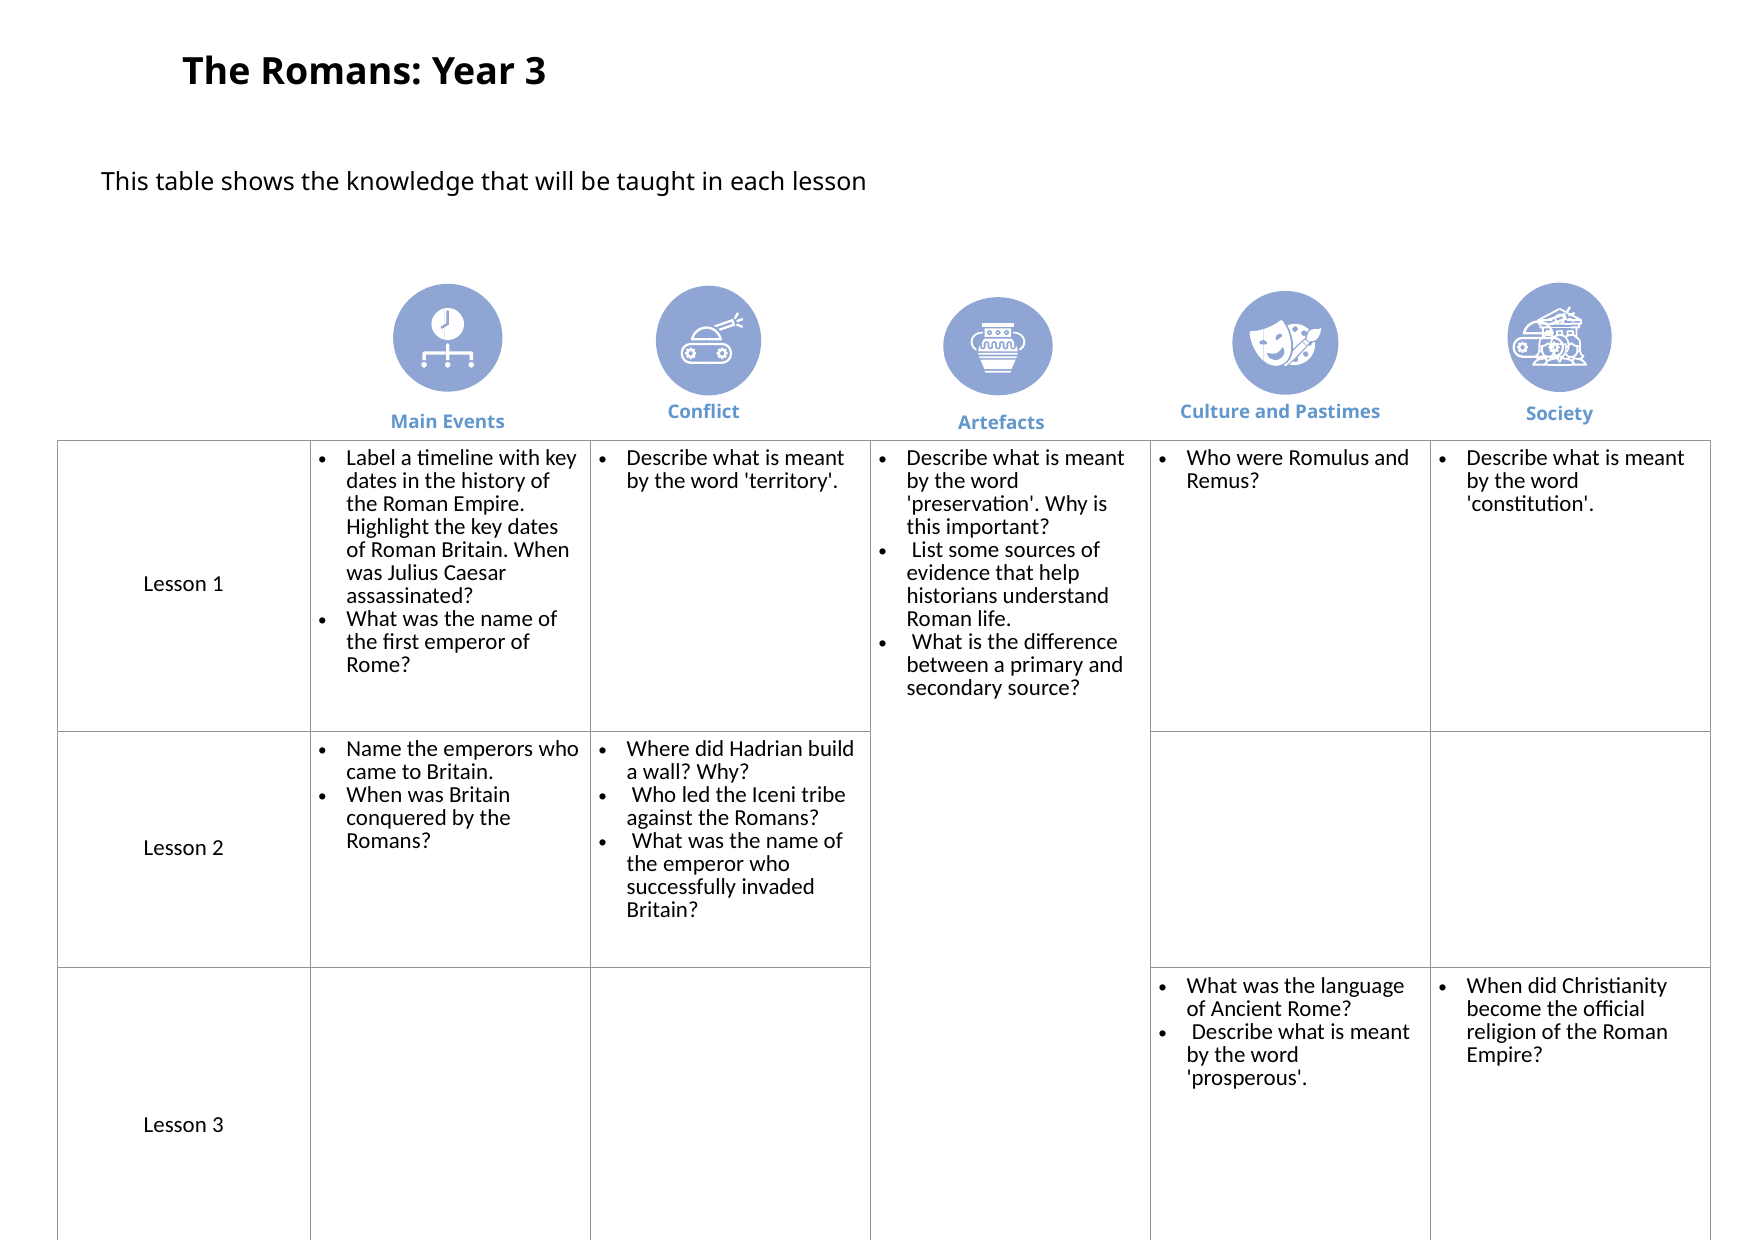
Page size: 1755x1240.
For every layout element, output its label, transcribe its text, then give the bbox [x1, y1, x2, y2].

table_header Describe what is meant by the word 'preservation'. Why is this important? List some sources of evidence that help historians understand Roman life. What is the difference between a primary and secondary source? [871, 441, 1150, 1240]
text_box Artefacts [892, 404, 1110, 440]
table_cell Name the emperors who came to Britain. When was Britain conquered by the Romans? [311, 732, 590, 967]
table_cell When did Christianity become the official religion of the Roman Empire? [1431, 968, 1710, 1240]
table_header Who were Romulus and Remus? [1151, 441, 1430, 731]
table_cell [591, 968, 870, 1240]
text_box Main Events [376, 403, 519, 439]
text_box Culture and Pastimes [1171, 393, 1389, 429]
text_box Society [1451, 395, 1669, 431]
table_cell Lesson 2 [58, 732, 310, 967]
text_box This table shows the knowledge that will be taught in each lesson [94, 159, 1660, 202]
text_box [1226, 290, 1344, 401]
table_cell [311, 968, 590, 1240]
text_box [937, 296, 1059, 401]
table_cell Lesson 3 [58, 968, 310, 1240]
table_cell Where did Hadrian build a wall? Why? Who led the Iceni tribe against the Romans? What was the name of the emperor who successfully invaded Britain? [591, 732, 870, 967]
table_header Lesson 1 [58, 441, 310, 731]
table_cell What was the language of Ancient Rome? Describe what is meant by the word 'prosperous'. [1151, 968, 1430, 1240]
text_box The Romans: Year 3 [175, 40, 1264, 99]
table_header Label a timeline with key dates in the history of the Roman Empire. Highlight the key dates of Roman Britain. When was Julius Caesar assassinated? What was the name of the first emperor of Rome? [311, 441, 590, 731]
table_cell [1431, 732, 1710, 967]
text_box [1502, 282, 1618, 398]
text_box Conflict [661, 402, 747, 430]
table_header Describe what is meant by the word 'territory'. [591, 441, 870, 731]
table_header Describe what is meant by the word 'constitution'. [1431, 441, 1710, 731]
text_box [650, 285, 767, 402]
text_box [387, 283, 509, 398]
table_cell [1151, 732, 1430, 967]
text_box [1512, 306, 1576, 359]
